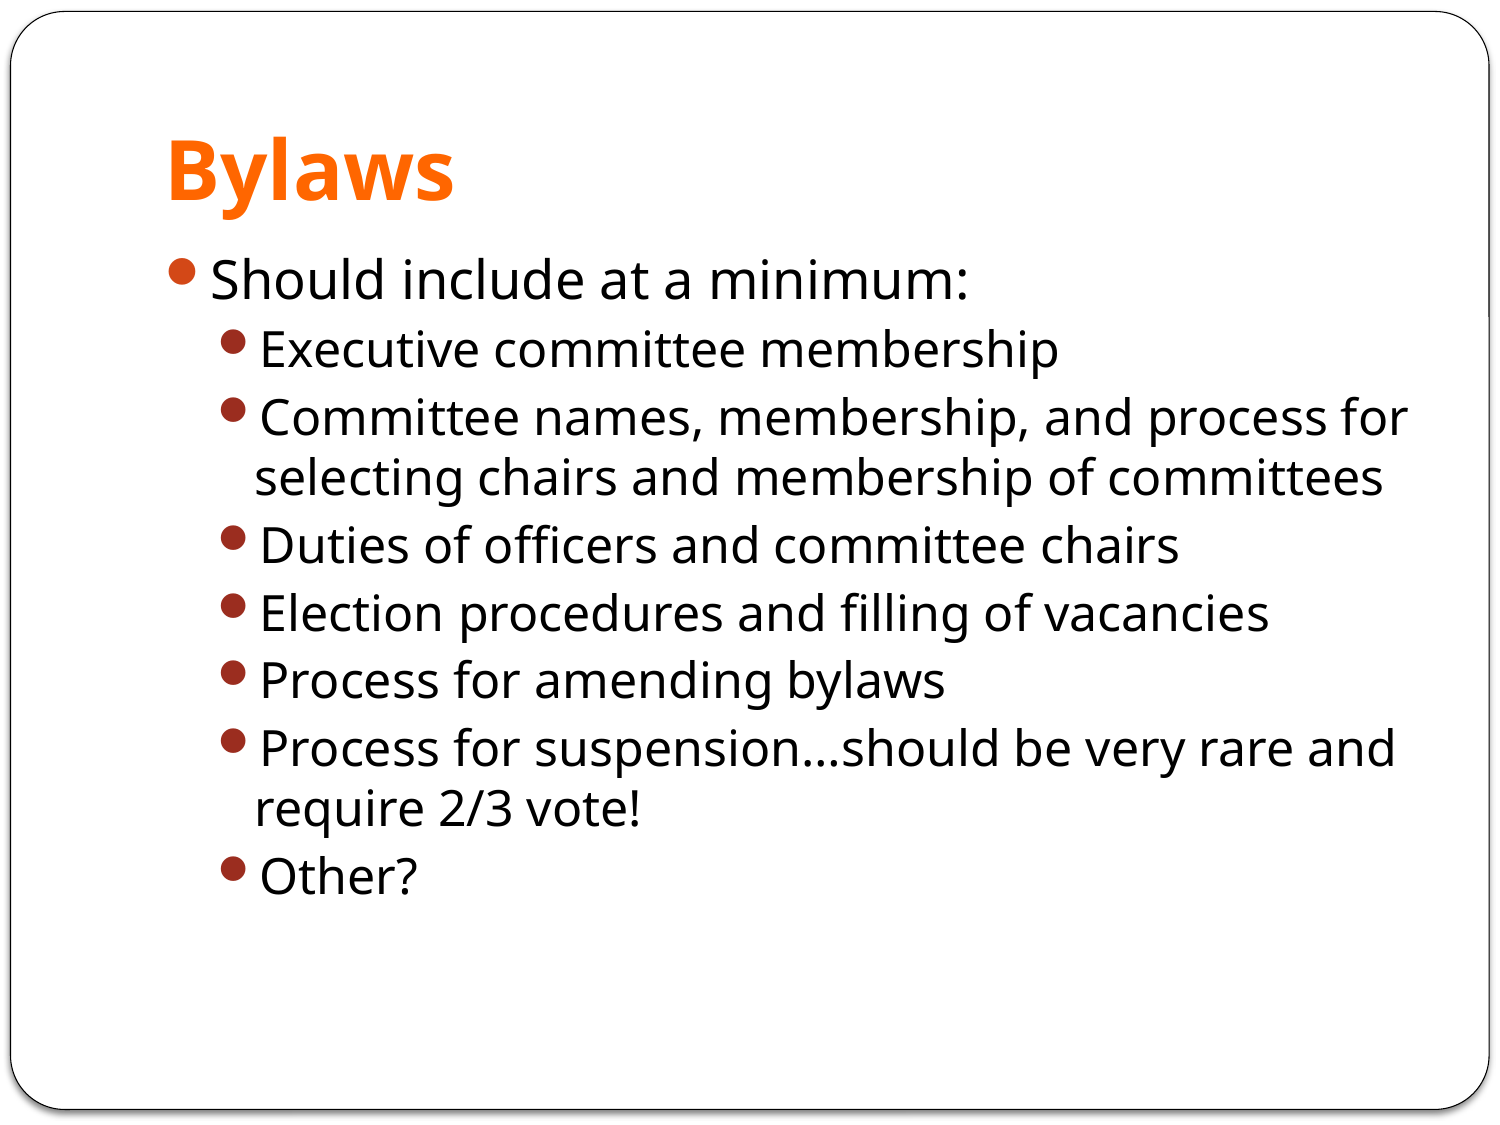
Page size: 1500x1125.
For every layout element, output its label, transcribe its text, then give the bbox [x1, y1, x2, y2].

list Should include at a minimum: Executive committee membership Committee names, membership, and process for selecting chairs and membership of committees Duties of officers and committee chairs Election procedures and filling of vacancies Process for amending bylaws Process for suspension…should be very rare and require 2/3 vote! Other? [150, 237, 1425, 988]
title Bylaws [150, 45, 1425, 233]
